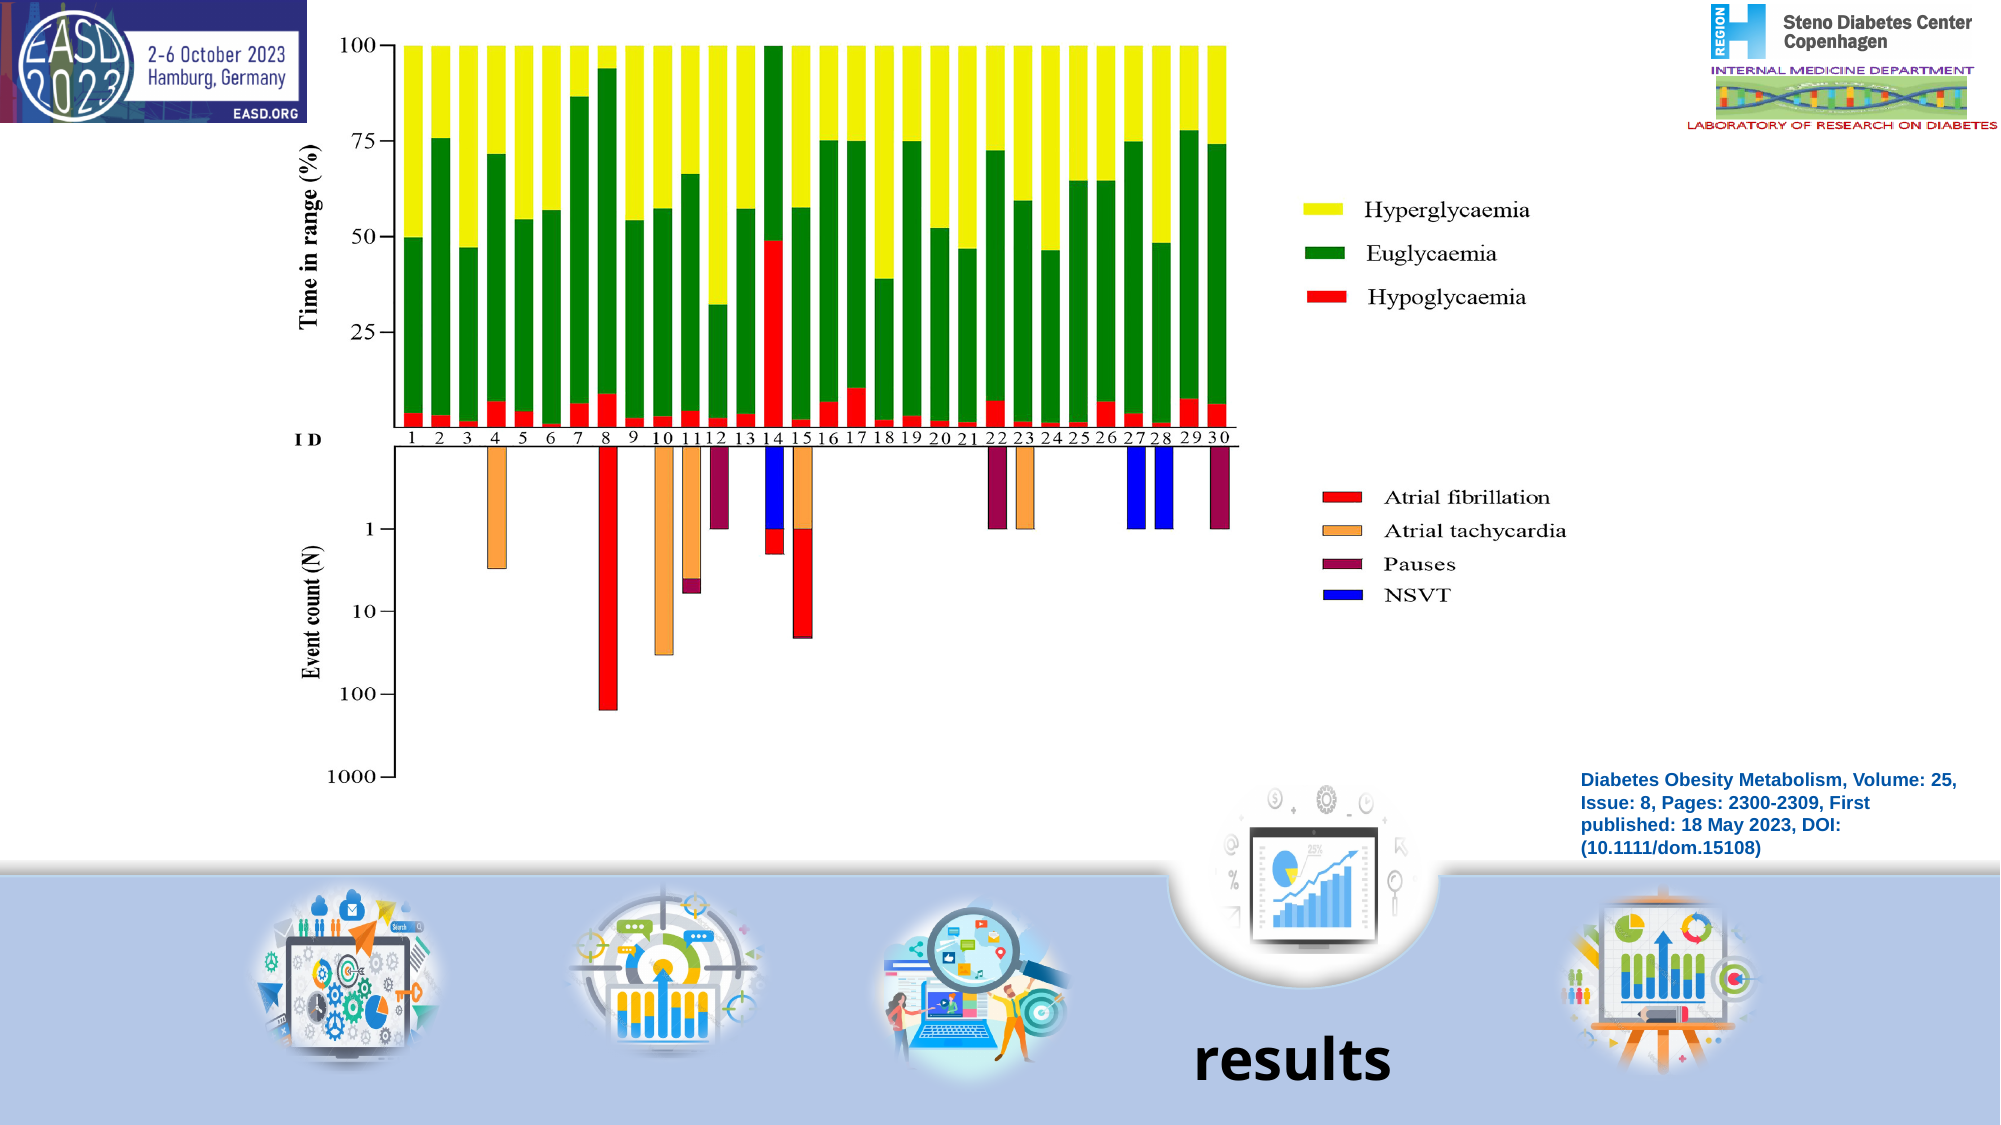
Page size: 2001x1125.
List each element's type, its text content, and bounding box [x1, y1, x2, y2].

picture [1716, 8, 1724, 18]
picture [1711, 4, 1972, 59]
picture [858, 885, 1081, 1100]
picture [1678, 65, 2001, 132]
text_box [0, 875, 2000, 1125]
picture [236, 868, 458, 1083]
text_box results [1179, 1014, 1476, 1099]
picture [556, 876, 779, 1069]
picture [0, 0, 1567, 984]
picture [1547, 876, 1770, 1087]
text_box Diabetes Obesity Metabolism, Volume: 25, Issue: 8, Pages: 2300-2309, First published: 18 May 2023, DOI: (10.1111/dom.15108) [1566, 760, 1973, 851]
